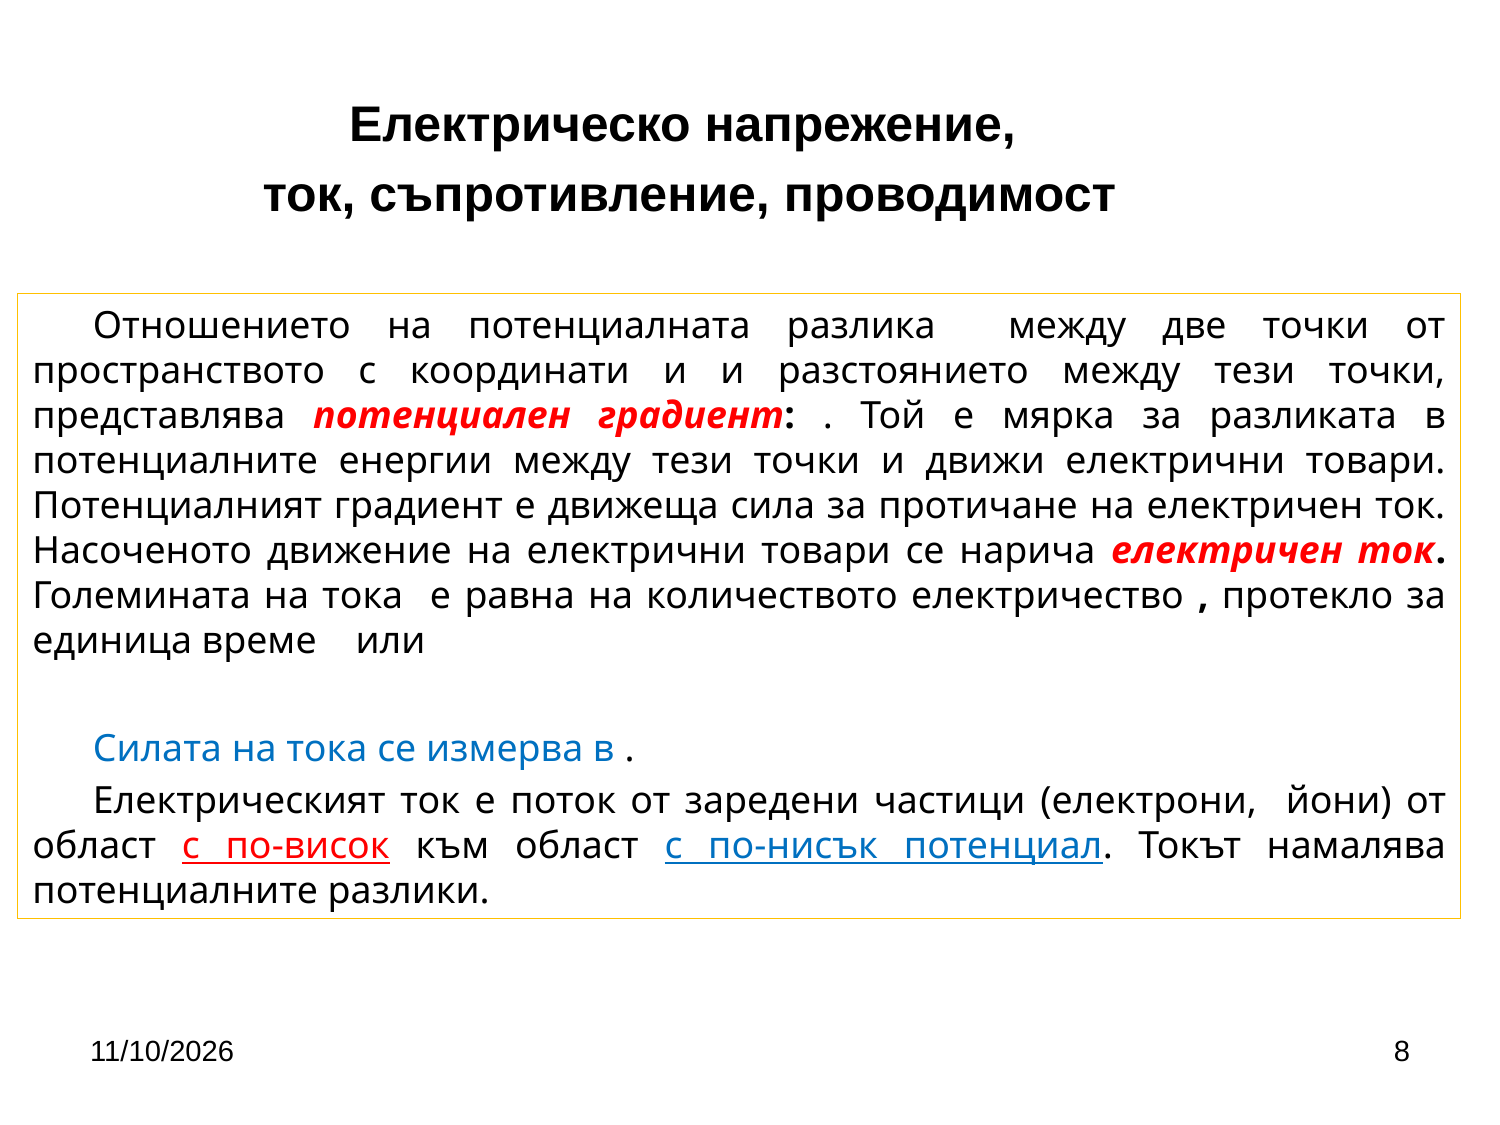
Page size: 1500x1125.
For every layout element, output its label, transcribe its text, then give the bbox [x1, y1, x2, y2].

slide_number 8 [1074, 1024, 1425, 1103]
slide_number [75, 1024, 425, 1103]
text_box Електрическо напрежение, ток, съпротивление, проводимост [153, 84, 1166, 229]
